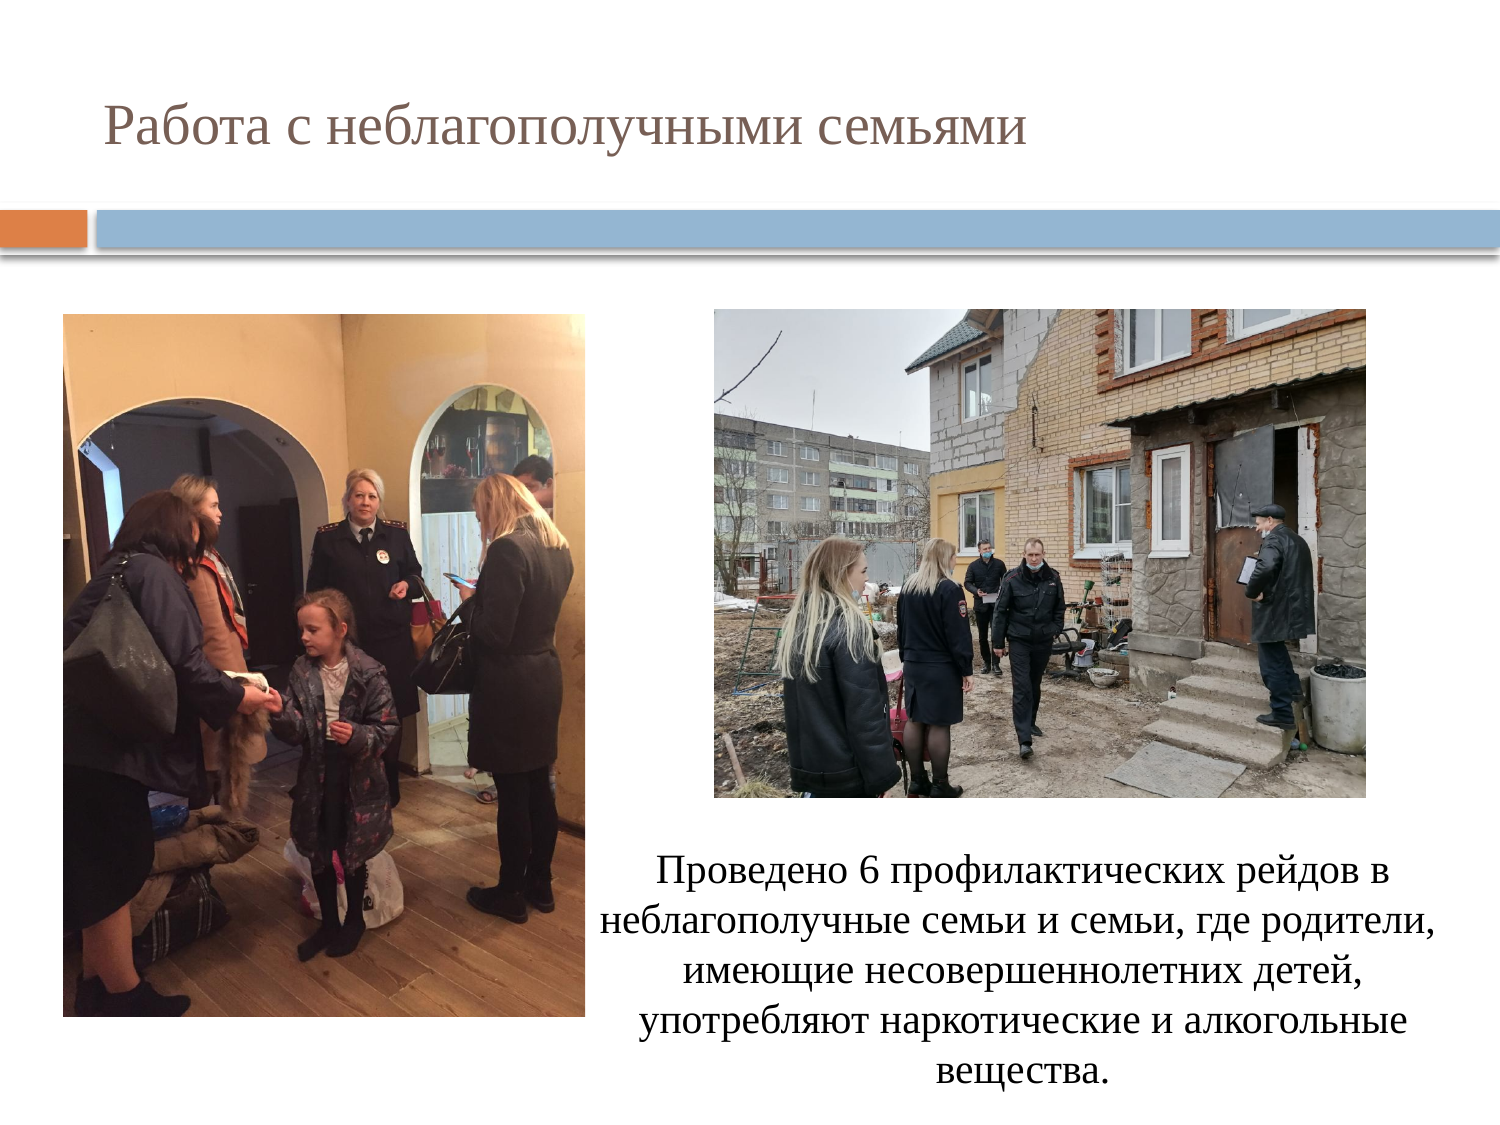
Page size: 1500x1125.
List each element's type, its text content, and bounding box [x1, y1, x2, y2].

text_box Проведено 6 профилактических рейдов в неблагополучные семьи и семьи, где родители, имеющие несовершеннолетних детей, употребляют наркотические и алкогольные вещества. [583, 834, 1464, 1125]
picture [714, 308, 1366, 798]
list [62, 313, 586, 1017]
title Работа с неблагополучными семьями [88, 42, 1438, 200]
